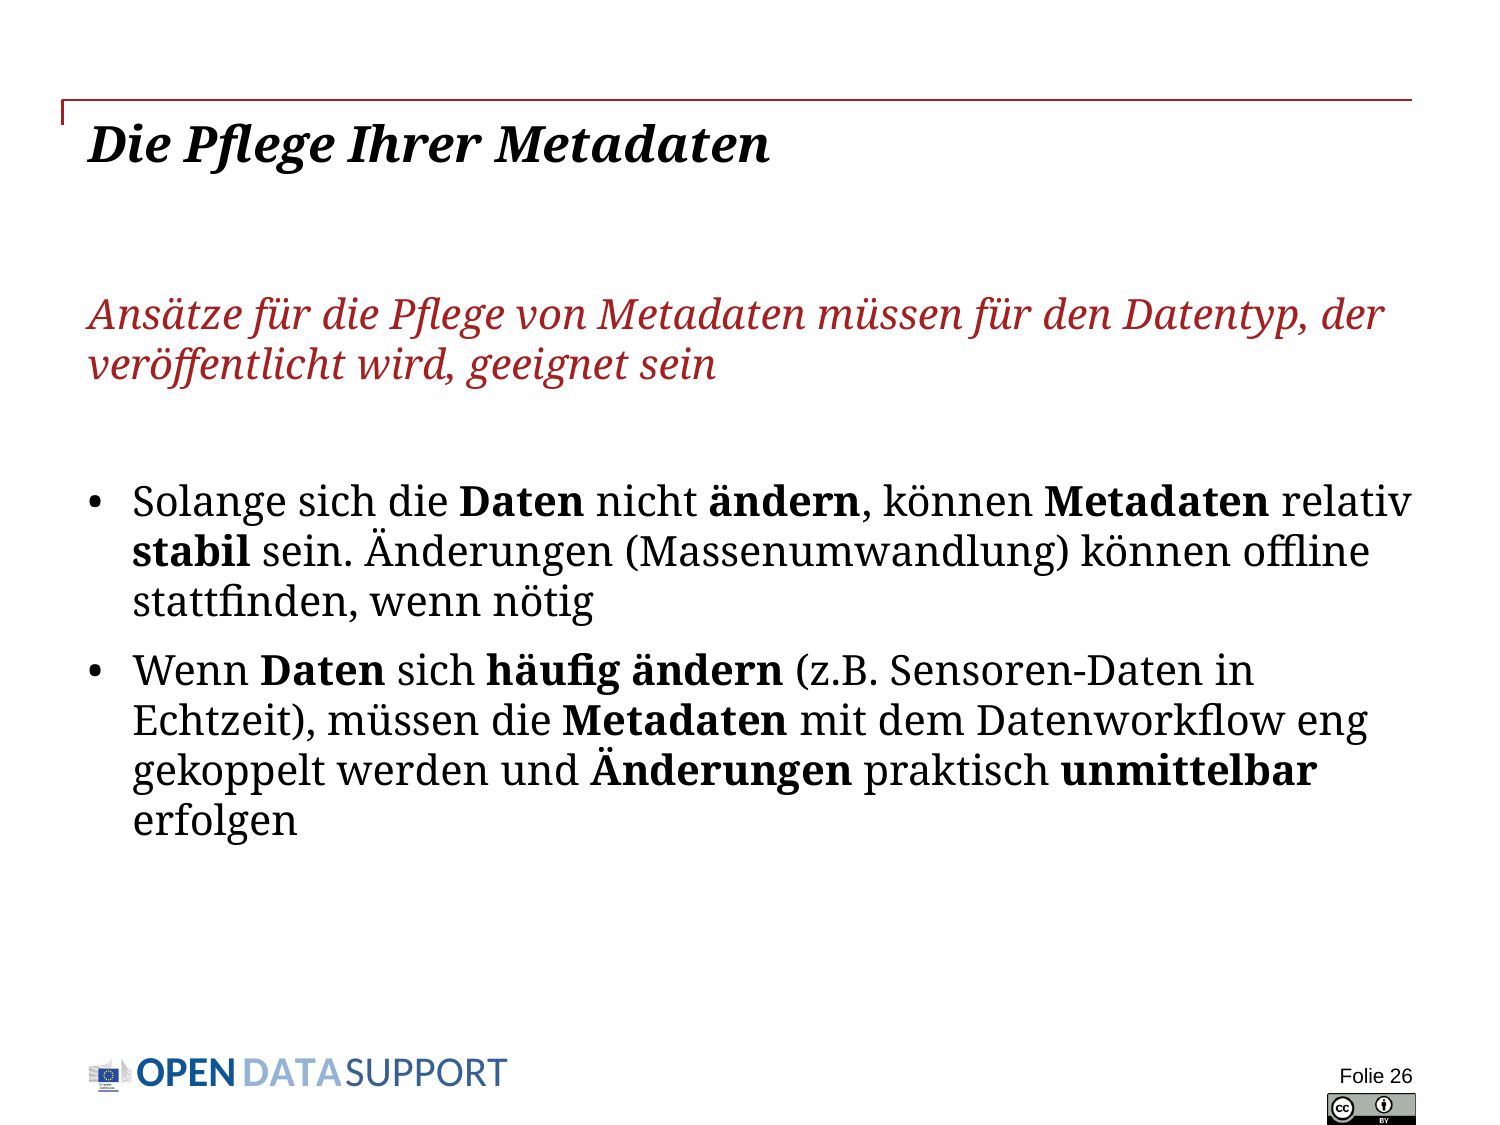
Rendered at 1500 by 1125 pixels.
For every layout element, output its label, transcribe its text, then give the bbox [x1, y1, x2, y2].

slide_number Folie 26 [1162, 1062, 1413, 1088]
list Ansätze für die Pflege von Metadaten müssen für den Datentyp, der veröffentlicht wird, geeignet sein Solange sich die Daten nicht ändern, können Metadaten relativ stabil sein. Änderungen (Massenumwandlung) können offline stattfinden, wenn nötig Wenn Daten sich häufig ändern (z.B. Sensoren-Daten in Echtzeit), müssen die Metadaten mit dem Datenworkflow eng gekoppelt werden und Änderungen praktisch unmittelbar erfolgen [87, 287, 1413, 1013]
title Die Pflege Ihrer Metadaten [88, 112, 1413, 263]
picture [1327, 1093, 1416, 1125]
